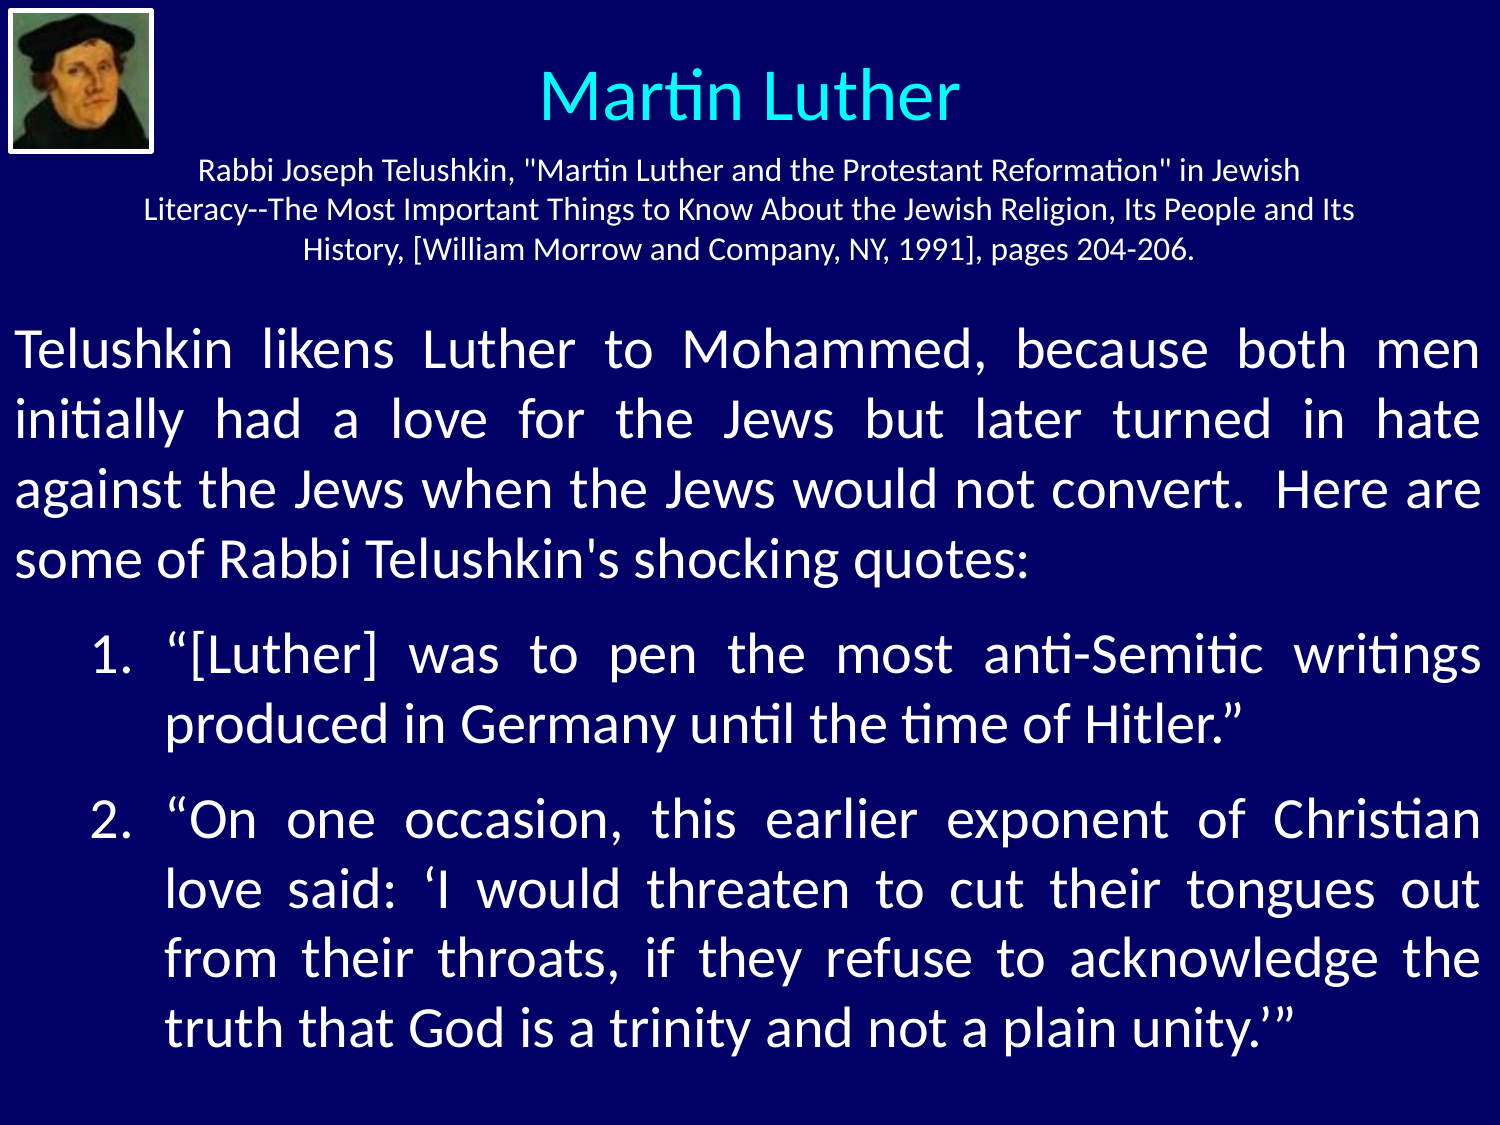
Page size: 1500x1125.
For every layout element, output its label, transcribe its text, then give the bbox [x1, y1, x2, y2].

text_box Martin Luther Rabbi Joseph Telushkin, "Martin Luther and the Protestant Reformation" in Jewish Literacy--The Most Important Things to Know About the Jewish Religion, Its People and Its History, [William Morrow and Company, NY, 1991], pages 204-206. [122, 37, 1378, 275]
picture [12, 12, 150, 150]
text_box Telushkin likens Luther to Mohammed, because both men initially had a love for the Jews but later turned in hate against the Jews when the Jews would not convert. Here are some of Rabbi Telushkin's shocking quotes: “[Luther] was to pen the most anti-Semitic writings produced in Germany until the time of Hitler.” “On one occasion, this earlier exponent of Christian love said: ‘I would threaten to cut their tongues out from their throats, if they refuse to acknowledge the truth that God is a trinity and not a plain unity.’” [0, 302, 1498, 1067]
